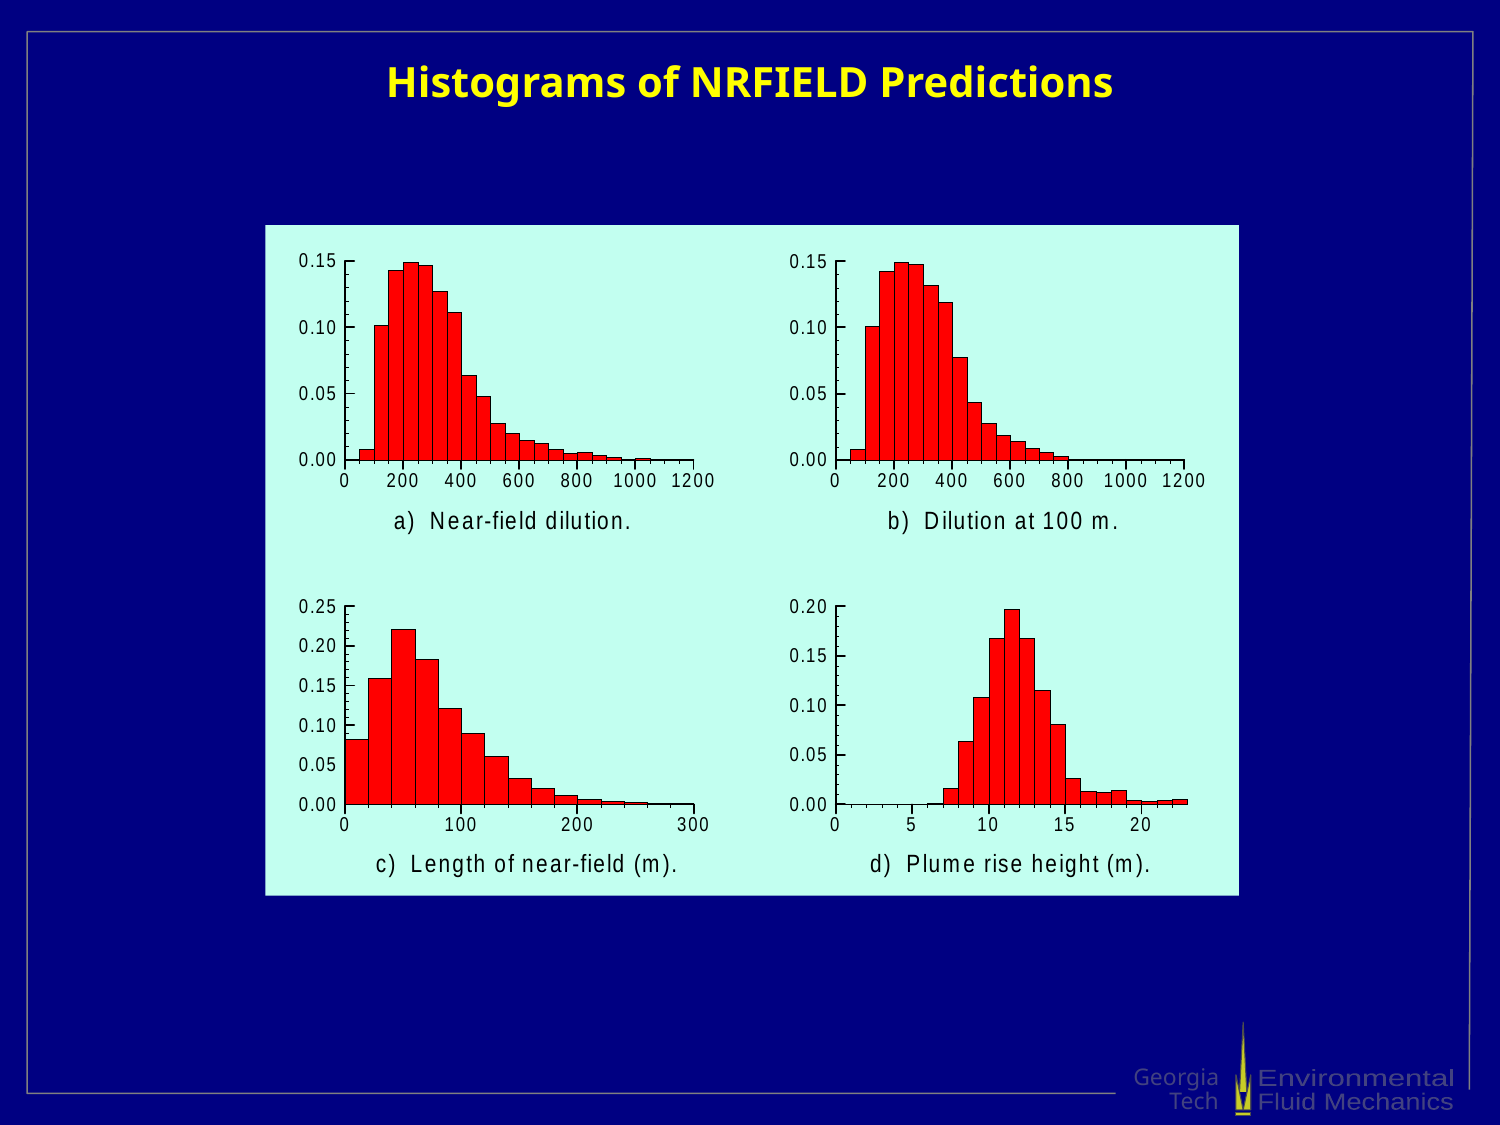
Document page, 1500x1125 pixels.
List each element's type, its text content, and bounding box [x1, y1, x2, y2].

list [298, 249, 1207, 878]
text_box [265, 225, 1239, 896]
title Histograms of NRFIELD Predictions [112, 48, 1388, 114]
